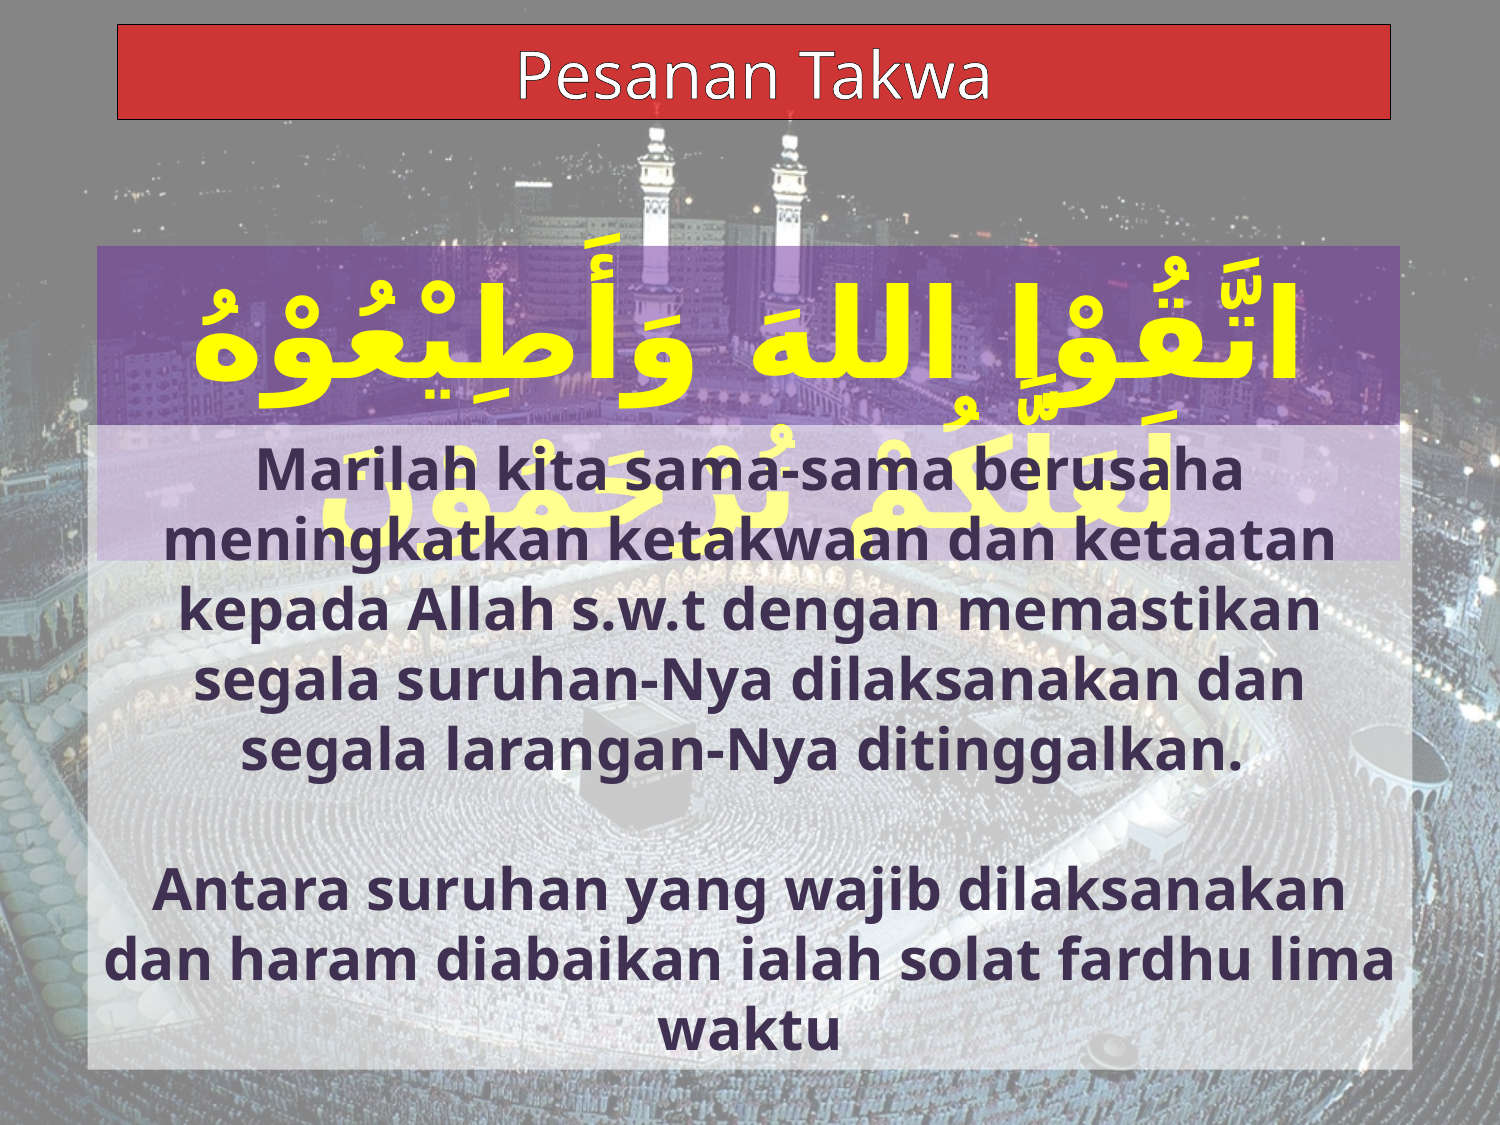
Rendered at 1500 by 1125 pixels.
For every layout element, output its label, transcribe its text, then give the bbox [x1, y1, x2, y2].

text_box اتَّقُوْا اللهَ وَأَطِيْعُوْهُ لَعَلَّكُمْ تُرْحَمُوْنَ [97, 245, 1400, 425]
text_box Marilah kita sama-sama berusaha meningkatkan ketakwaan dan ketaatan kepada Allah s.w.t dengan memastikan segala suruhan-Nya dilaksanakan dan segala larangan-Nya ditinggalkan. Antara suruhan yang wajib dilaksanakan dan haram diabaikan ialah solat fardhu lima waktu [87, 425, 1413, 1070]
text_box Pesanan Takwa [117, 24, 1391, 120]
